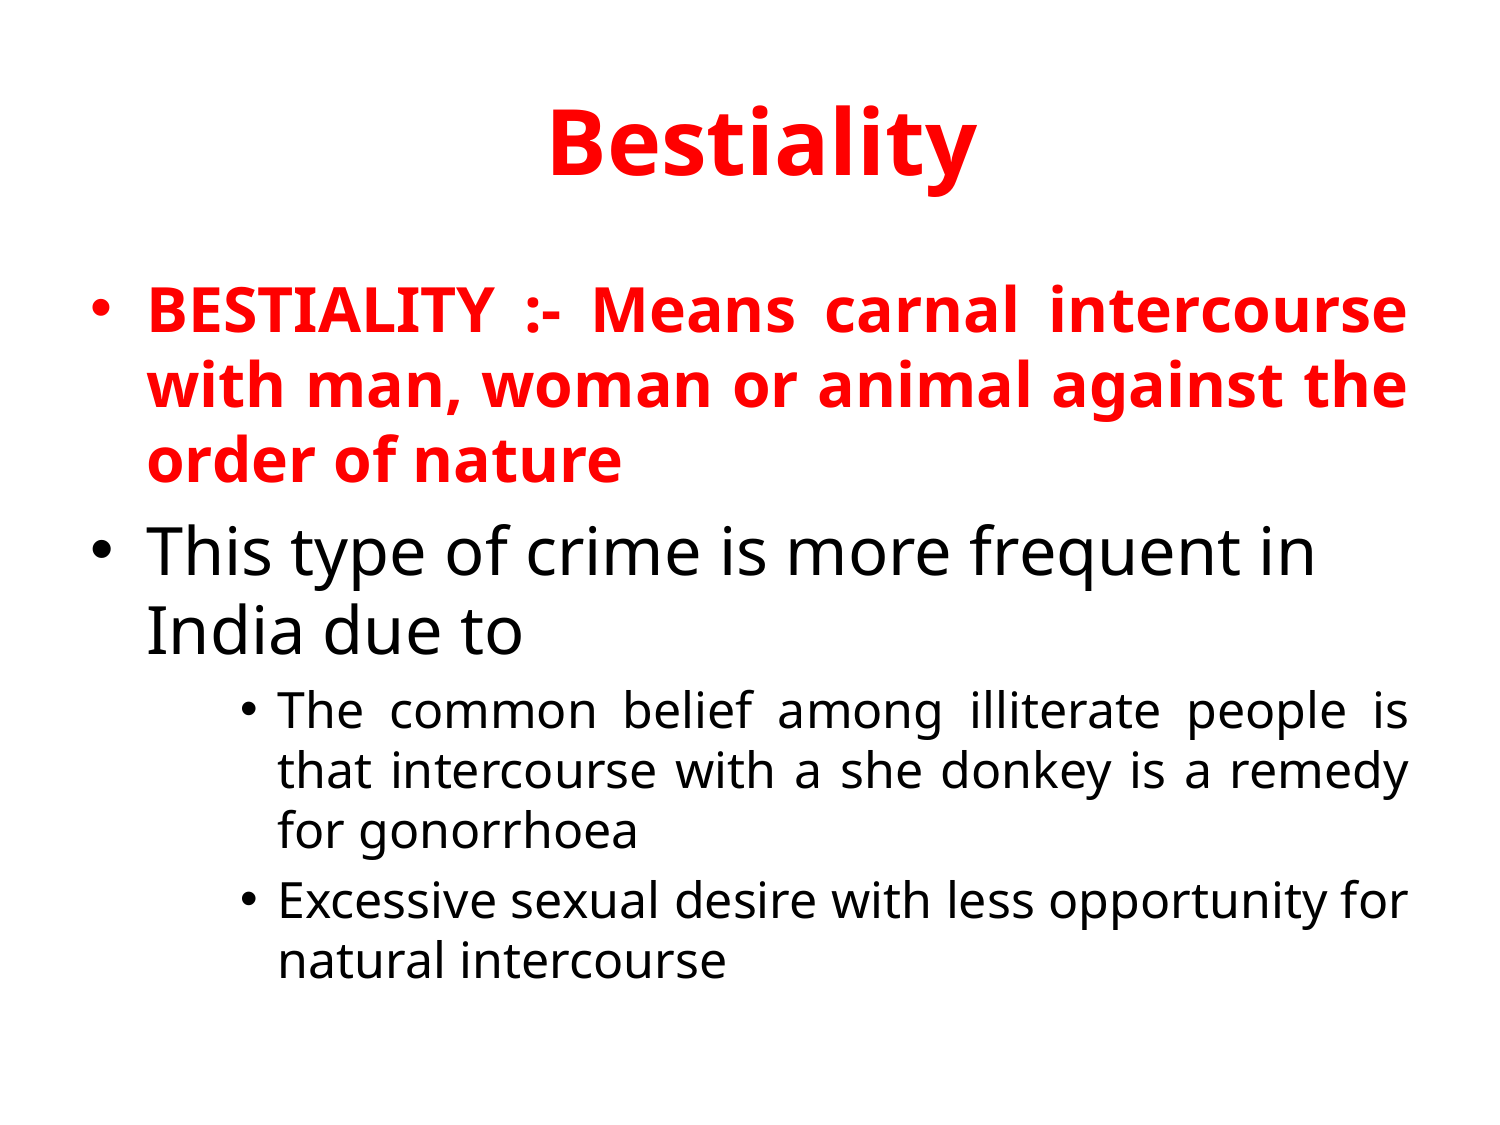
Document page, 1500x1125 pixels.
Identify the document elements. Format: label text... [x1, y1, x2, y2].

list BESTIALITY :- Means carnal intercourse with man, woman or animal against the order of nature This type of crime is more frequent in India due to The common belief among illiterate people is that intercourse with a she donkey is a remedy for gonorrhoea Excessive sexual desire with less opportunity for natural intercourse [75, 262, 1425, 1005]
title Bestiality [75, 45, 1425, 233]
